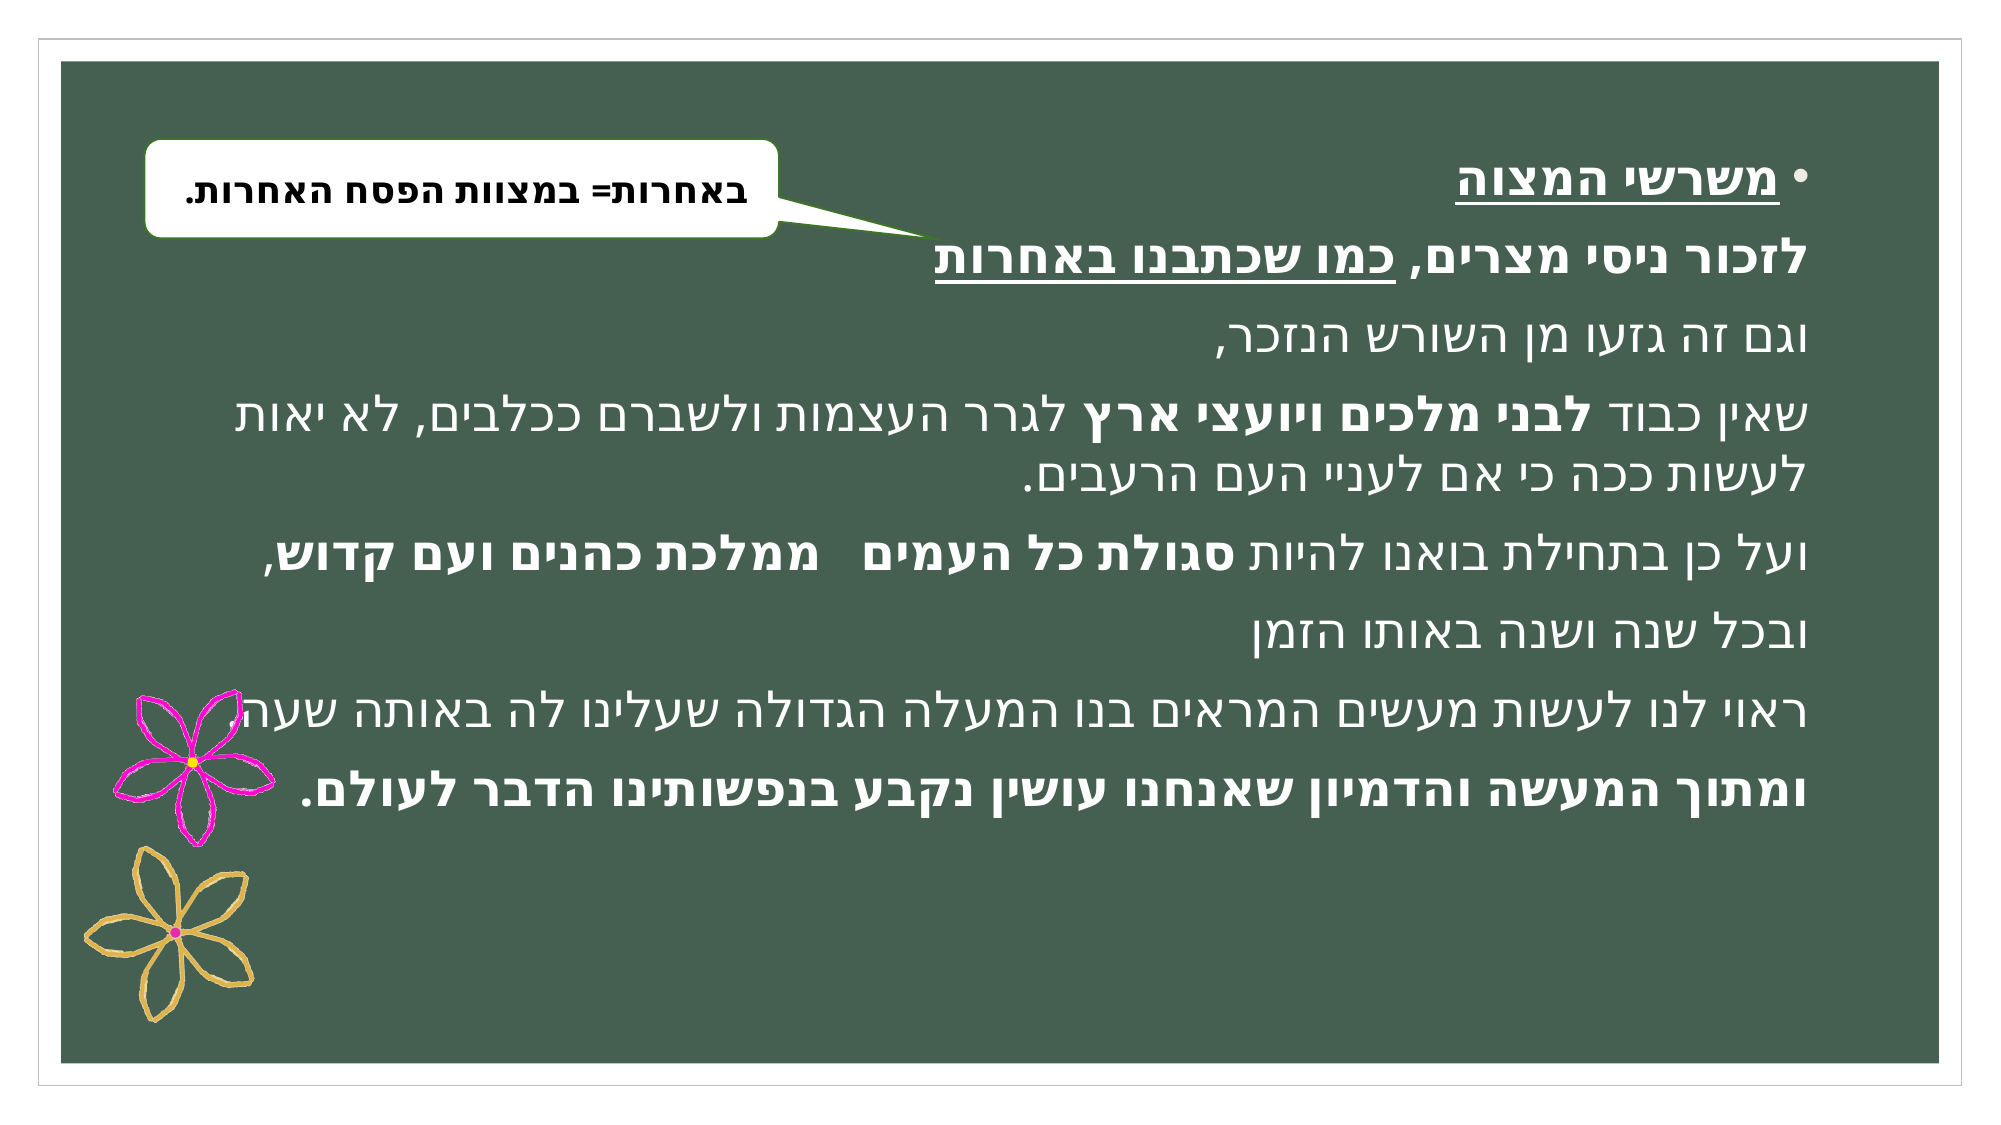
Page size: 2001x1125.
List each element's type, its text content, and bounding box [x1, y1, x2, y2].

text_box באחרות= במצוות הפסח האחרות. [143, 137, 942, 241]
list משרשי המצוה לזכור ניסי מצרים, כמו שכתבנו באחרות וגם זה גזעו מן השורש הנזכר, שאין כבוד לבני מלכים ויועצי ארץ לגרר העצמות ולשברם ככלבים, לא יאות לעשות ככה כי אם לעניי העם הרעבים. ועל כן בתחילת בואנו להיות סגולת כל העמים ממלכת כהנים ועם קדוש, ובכל שנה ושנה באותו הזמן ראוי לנו לעשות מעשים המראים בנו המעלה הגדולה שעלינו לה באותה שעה. ומתוך המעשה והדמיון שאנחנו עושין נקבע בנפשותינו הדבר לעולם. [174, 137, 1825, 990]
picture [40, 673, 310, 1071]
